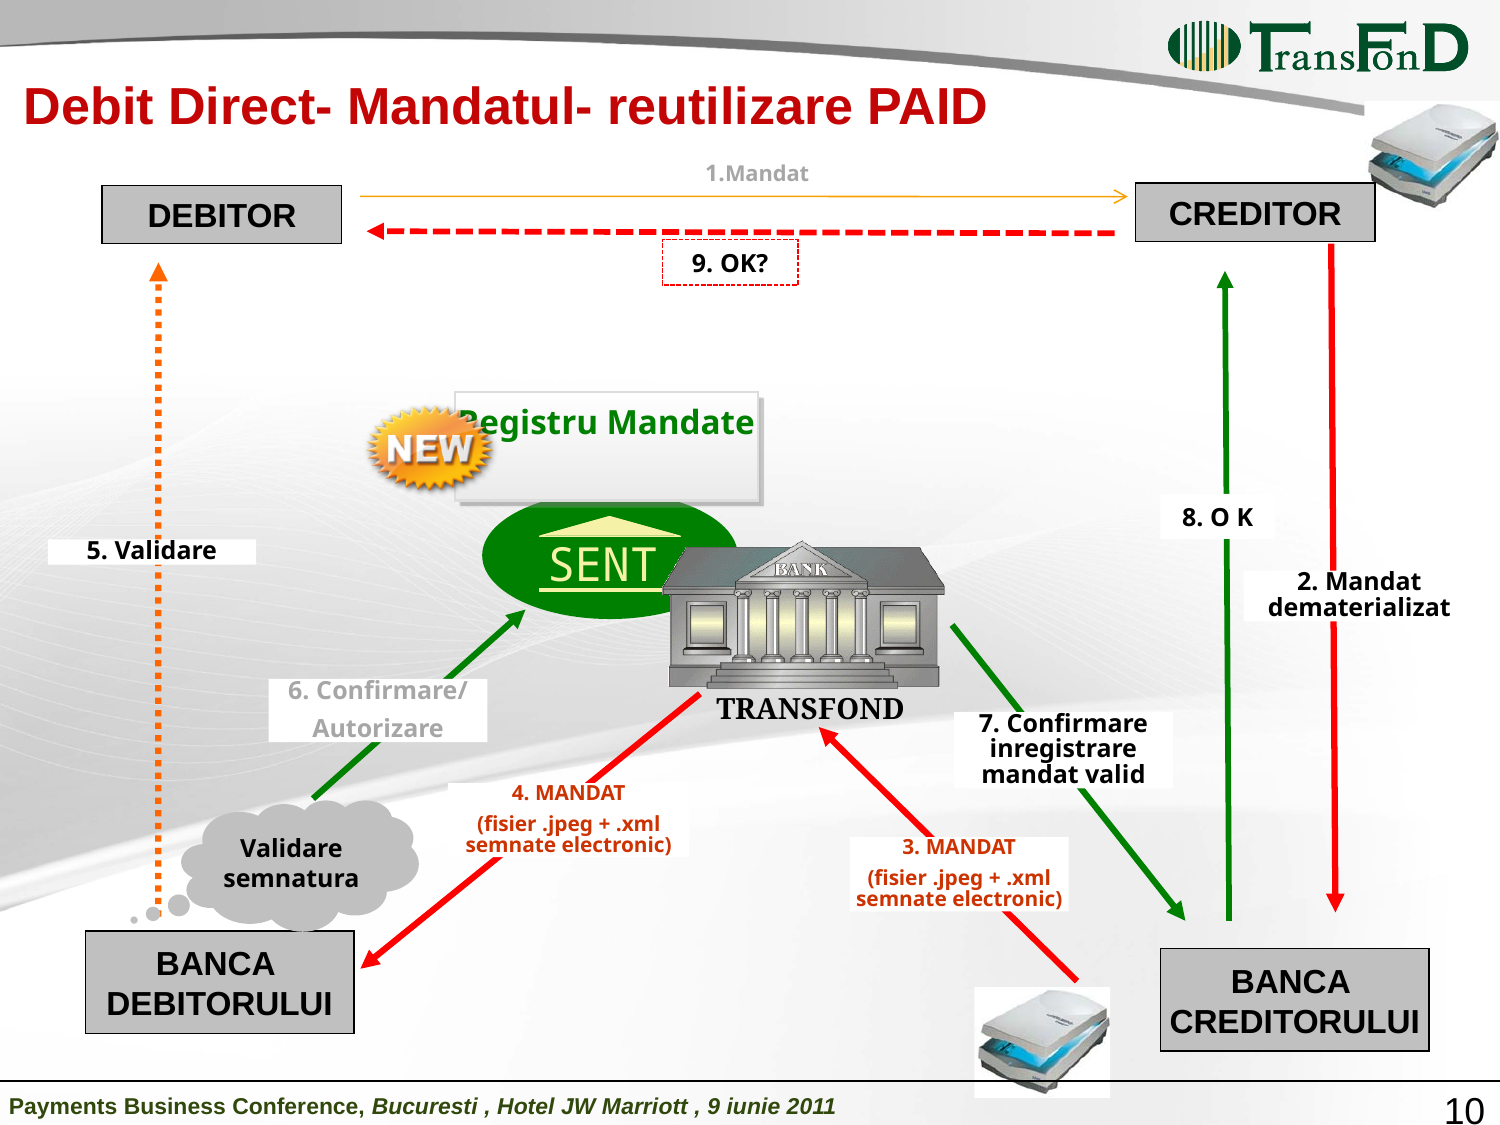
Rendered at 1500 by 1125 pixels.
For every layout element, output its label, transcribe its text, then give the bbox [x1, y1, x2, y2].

text_box BANCA DEBITORULUI [85, 940, 355, 1034]
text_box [951, 624, 1155, 921]
picture [0, 1082, 1374, 1125]
text_box BANCA CREDITORULUI [1160, 948, 1430, 1051]
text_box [359, 157, 1129, 197]
slide_number Debit Direct- Mandatul- reutilizare PAID [24, 71, 1161, 132]
footer Payments Business Conference, Bucuresti , Hotel JW Marriott , 9 iunie 2011 [0, 1089, 1242, 1125]
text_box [818, 741, 1078, 982]
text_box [1243, 243, 1476, 913]
text_box 10 [1374, 1087, 1500, 1125]
picture [0, 0, 1500, 1080]
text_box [360, 391, 960, 733]
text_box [360, 741, 701, 970]
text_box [366, 230, 1115, 286]
text_box CREDITOR [1135, 183, 1375, 242]
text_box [1160, 270, 1276, 922]
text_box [47, 262, 419, 932]
text_box DEBITOR [102, 185, 342, 244]
